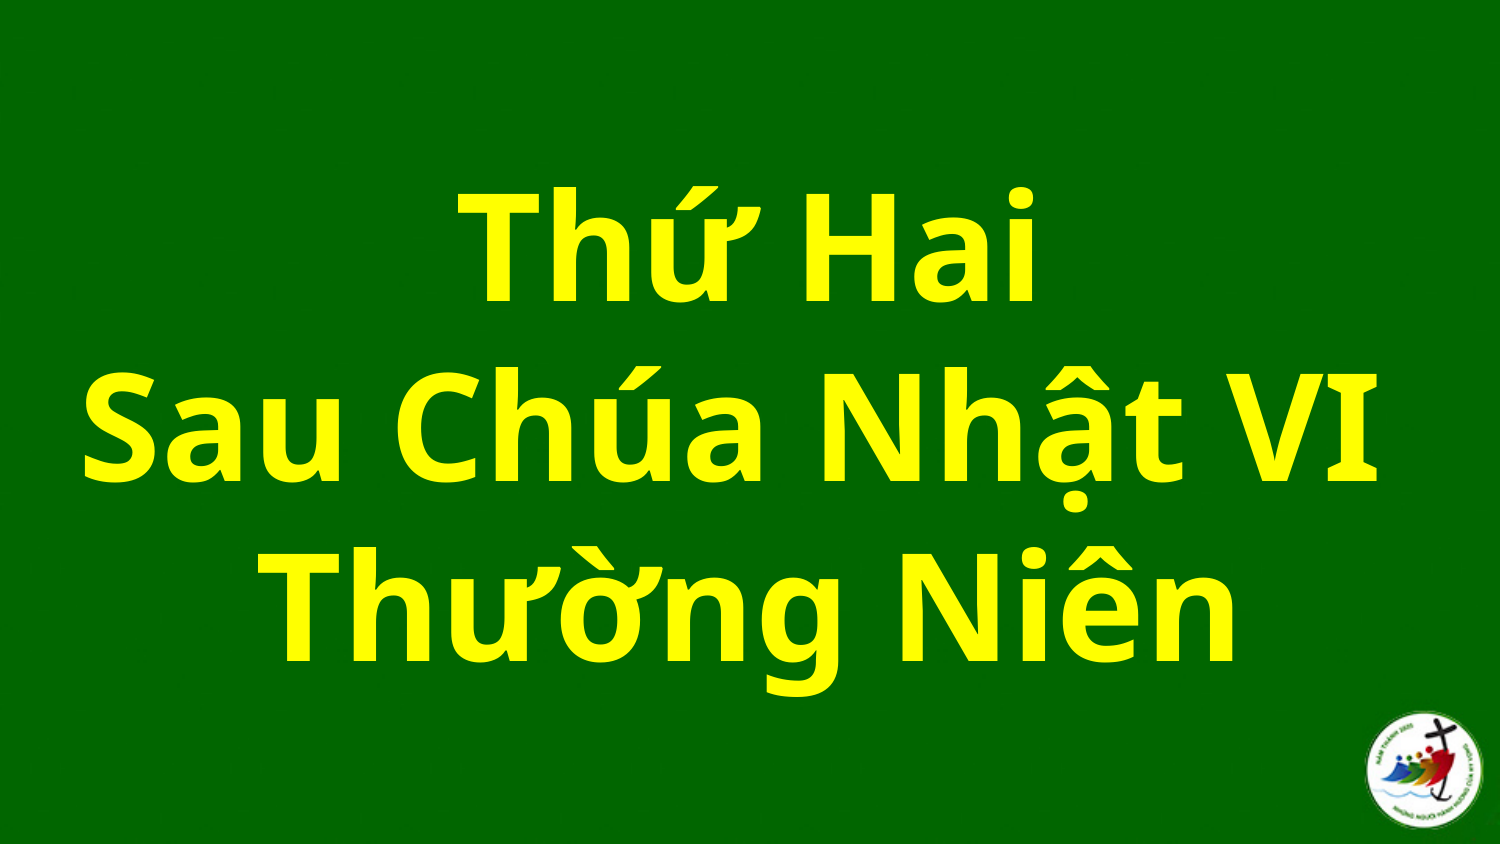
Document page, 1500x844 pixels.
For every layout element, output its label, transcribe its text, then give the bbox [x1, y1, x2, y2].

title Thứ Hai Sau Chúa Nhật VI Thường Niên [0, 0, 1500, 844]
